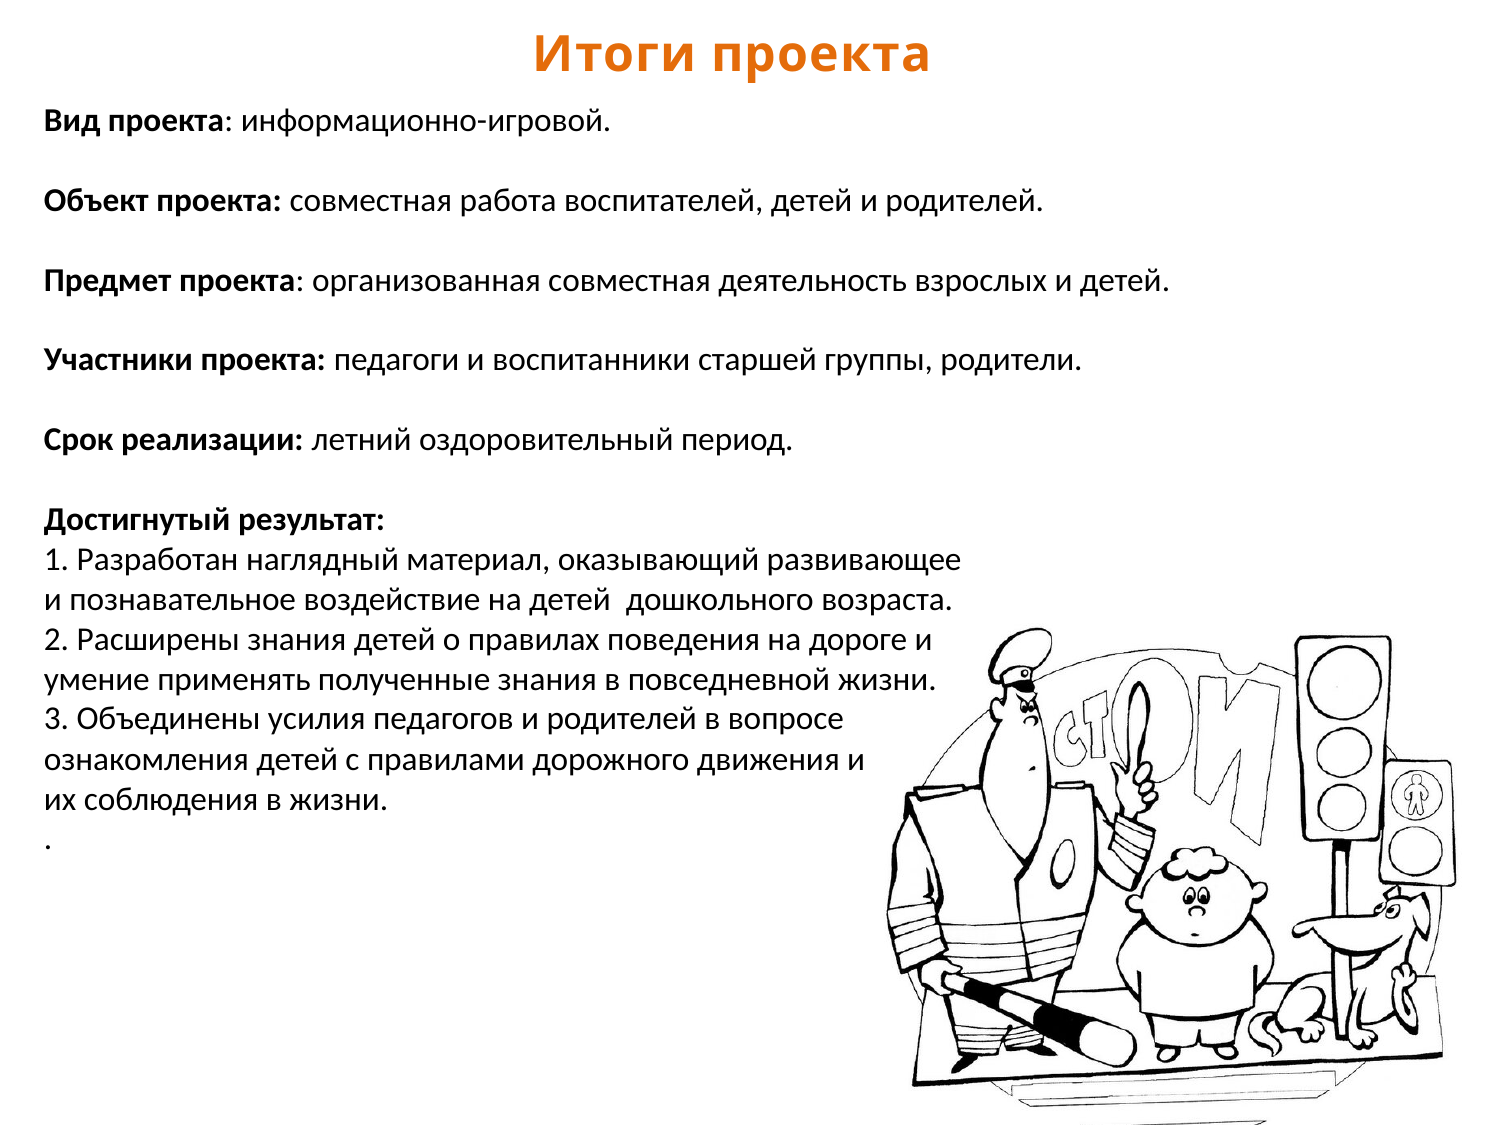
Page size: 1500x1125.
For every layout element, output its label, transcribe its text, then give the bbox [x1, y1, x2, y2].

text_box Итоги проекта [76, 13, 1389, 89]
text_box Вид проекта: информационно-игровой. Объект проекта: совместная работа воспитателей, детей и родителей. Предмет проекта: организованная совместная деятельность взрослых и детей. Участники проекта: педагоги и воспитанники старшей группы, родители. Срок реализации: летний оздоровительный период. Достигнутый результат: 1. Разработан наглядный материал, оказывающий развивающее и познавательное воздействие на детей дошкольного возраста. 2. Расширены знания детей о правилах поведения на дороге и умение применять полученные знания в повседневной жизни. 3. Объединены усилия педагогов и родителей в вопросе ознакомления детей с правилами дорожного движения и их соблюдения в жизни. . [29, 90, 1471, 864]
picture [879, 620, 1465, 1125]
